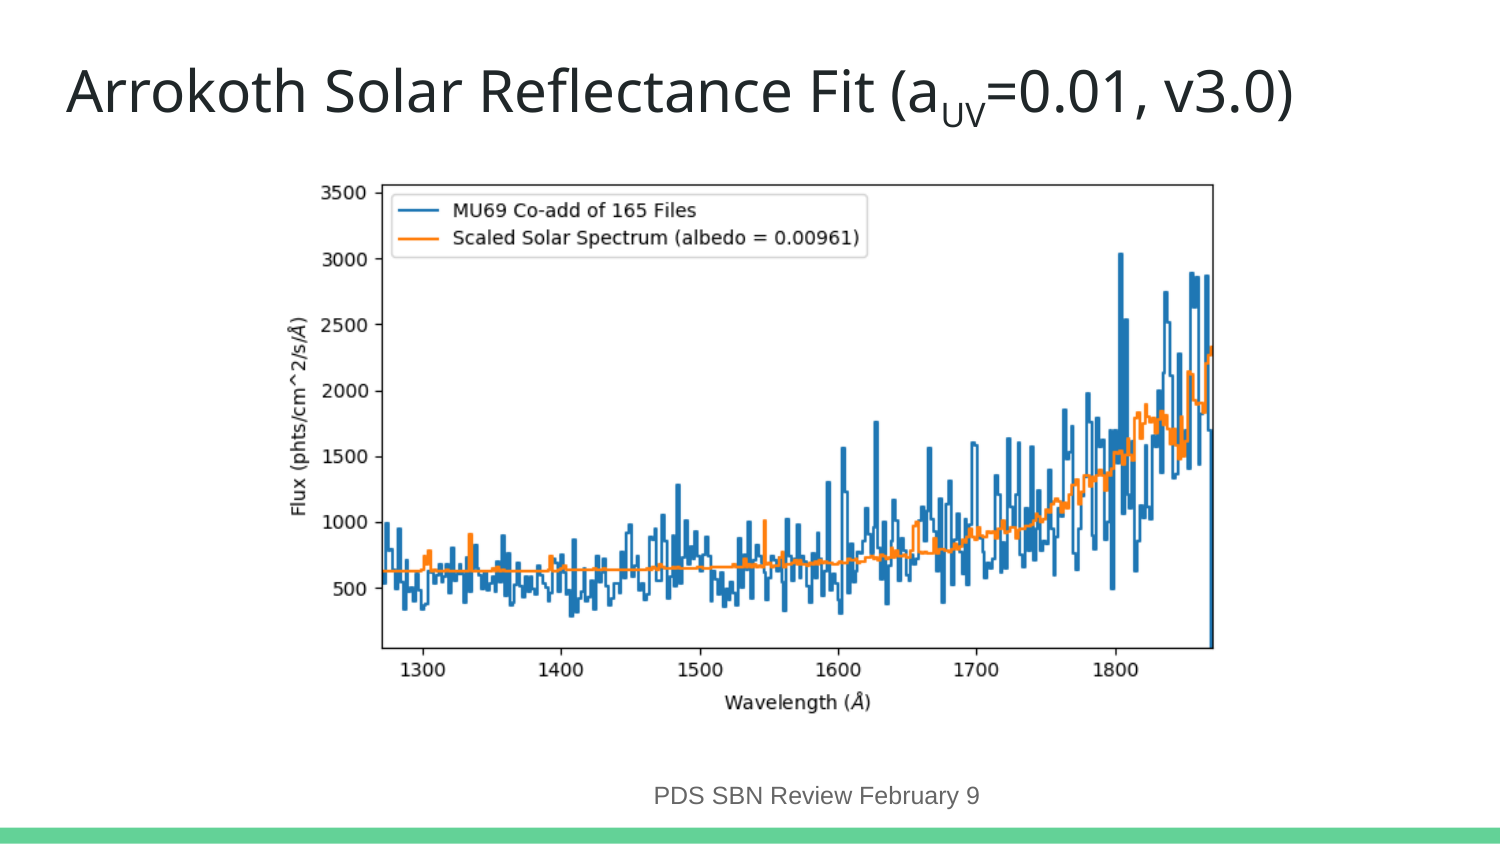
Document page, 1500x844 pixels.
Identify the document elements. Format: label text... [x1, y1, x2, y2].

text_box PDS SBN Review February 9 [440, 764, 1195, 829]
title Arrokoth Solar Reflectance Fit (aUV=0.01, v3.0) [51, 39, 1449, 134]
picture [267, 164, 1233, 734]
